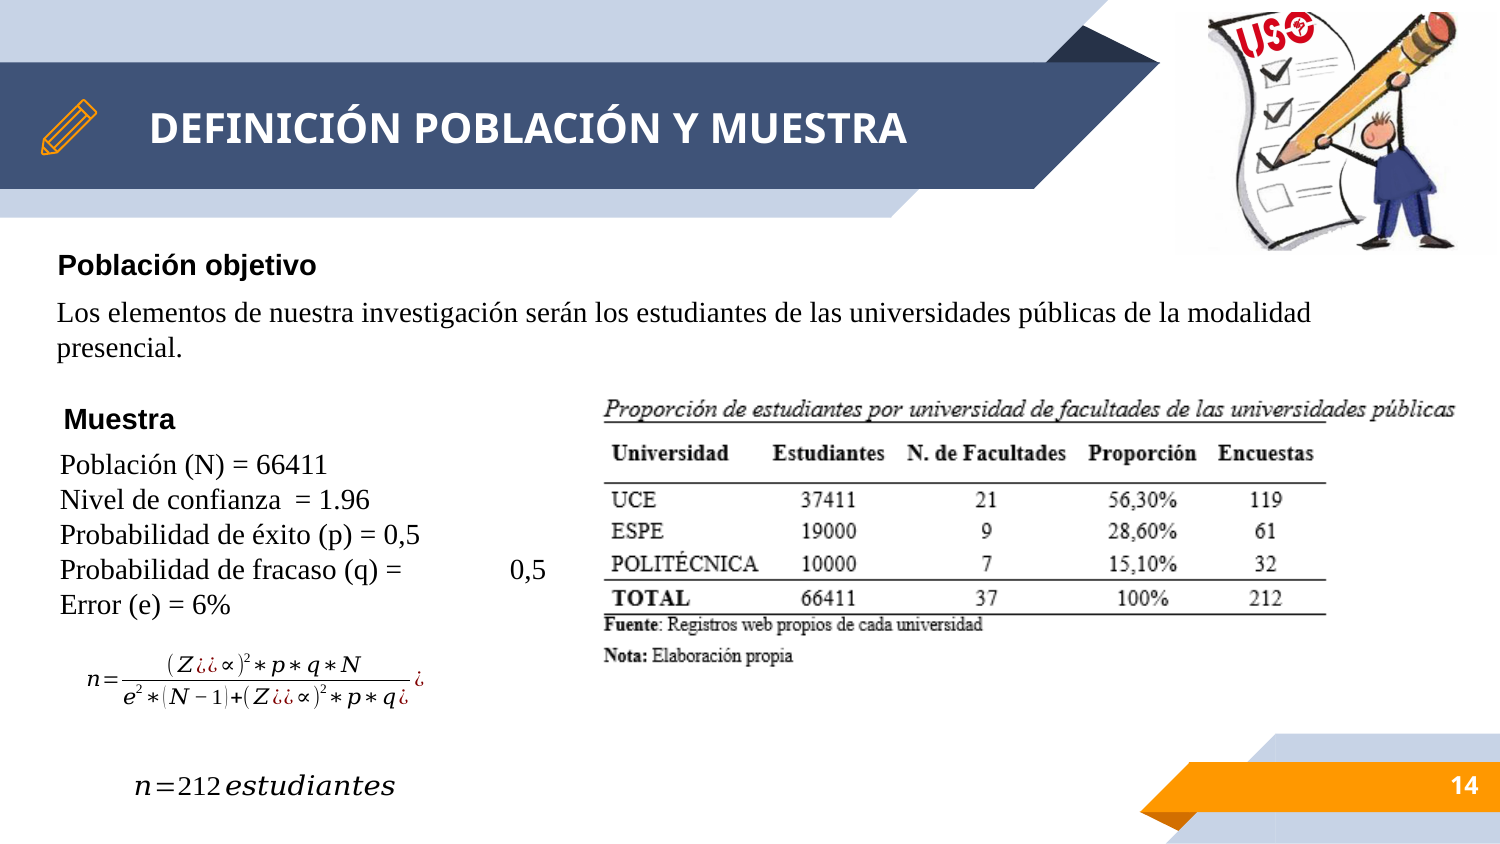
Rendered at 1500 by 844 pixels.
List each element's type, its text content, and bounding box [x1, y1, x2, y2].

text_box Los elementos de nuestra investigación serán los estudiantes de las universidades públicas de la modalidad presencial. [41, 286, 1331, 371]
slide_number 14 [1249, 760, 1494, 813]
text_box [41, 99, 97, 155]
title DEFINICIÓN POBLACIÓN Y MUESTRA [133, 64, 997, 190]
picture [581, 392, 1471, 690]
text_box Muestra [48, 393, 191, 443]
text_box Población objetivo [42, 238, 333, 286]
picture [1174, 12, 1497, 255]
